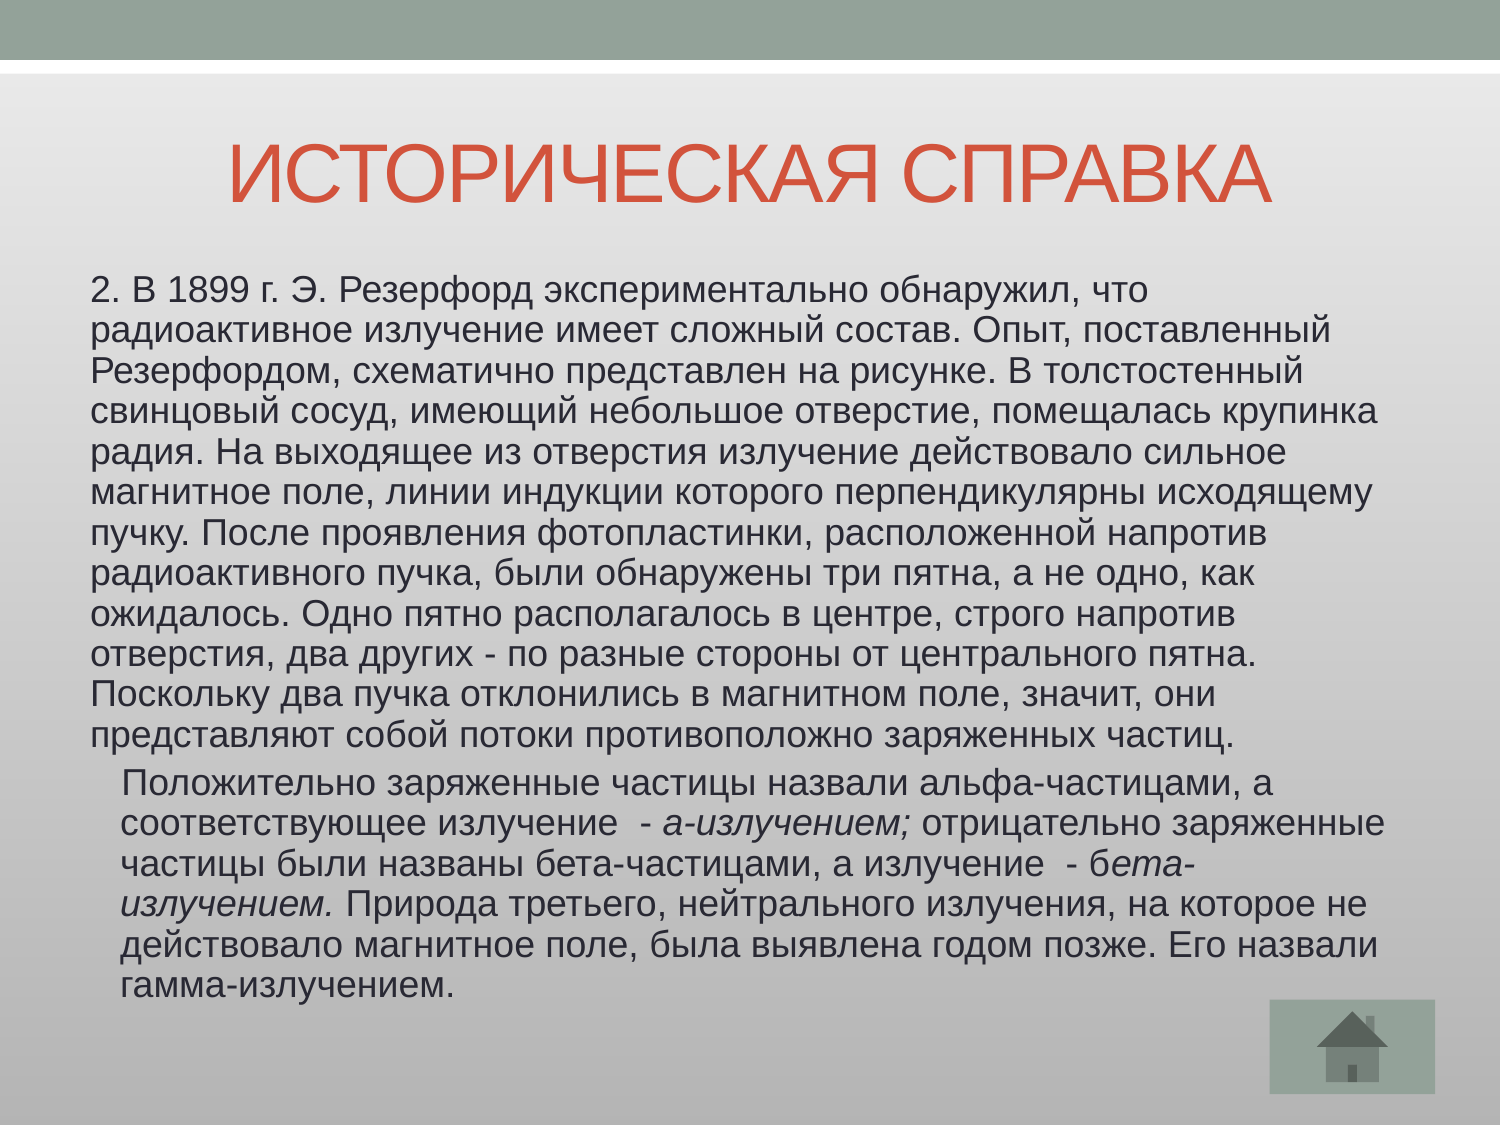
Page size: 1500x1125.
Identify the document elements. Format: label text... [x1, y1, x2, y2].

title ИСТОРИЧЕСКАЯ СПРАВКА [75, 87, 1425, 250]
text_box [1269, 999, 1436, 1095]
list 2. В 1899 г. Э. Резерфорд экспериментально обнаружил, что радиоактивное излучение имеет сложный состав. Опыт, поставленный Резерфордом, схематично представлен на рисунке. В толстостенный свинцовый сосуд, имеющий небольшое отверстие, помещалась крупинка радия. На выходящее из отверстия излучение действовало сильное магнитное поле, линии индукции которого перпендикулярны исходящему пучку. После проявления фотопластинки, расположенной напротив радиоактивного пучка, были обнаружены три пятна, а не одно, как ожидалось. Одно пятно располагалось в центре, строго напротив отверстия, два других - по разные стороны от центрального пятна. Поскольку два пучка отклонились в магнитном поле, значит, они представляют собой потоки противоположно заряженных частиц. Положительно заряженные частицы назвали альфа-частицами, а соответствующее излучение - а-излучением; отрицательно заряженные частицы были названы бета-частицами, а излучение - бета-излучением. Природа третьего, нейтрального излучения, на которое не действовало магнитное поле, была выявлена годом позже. Его назвали гамма-излучением. [74, 262, 1426, 1063]
